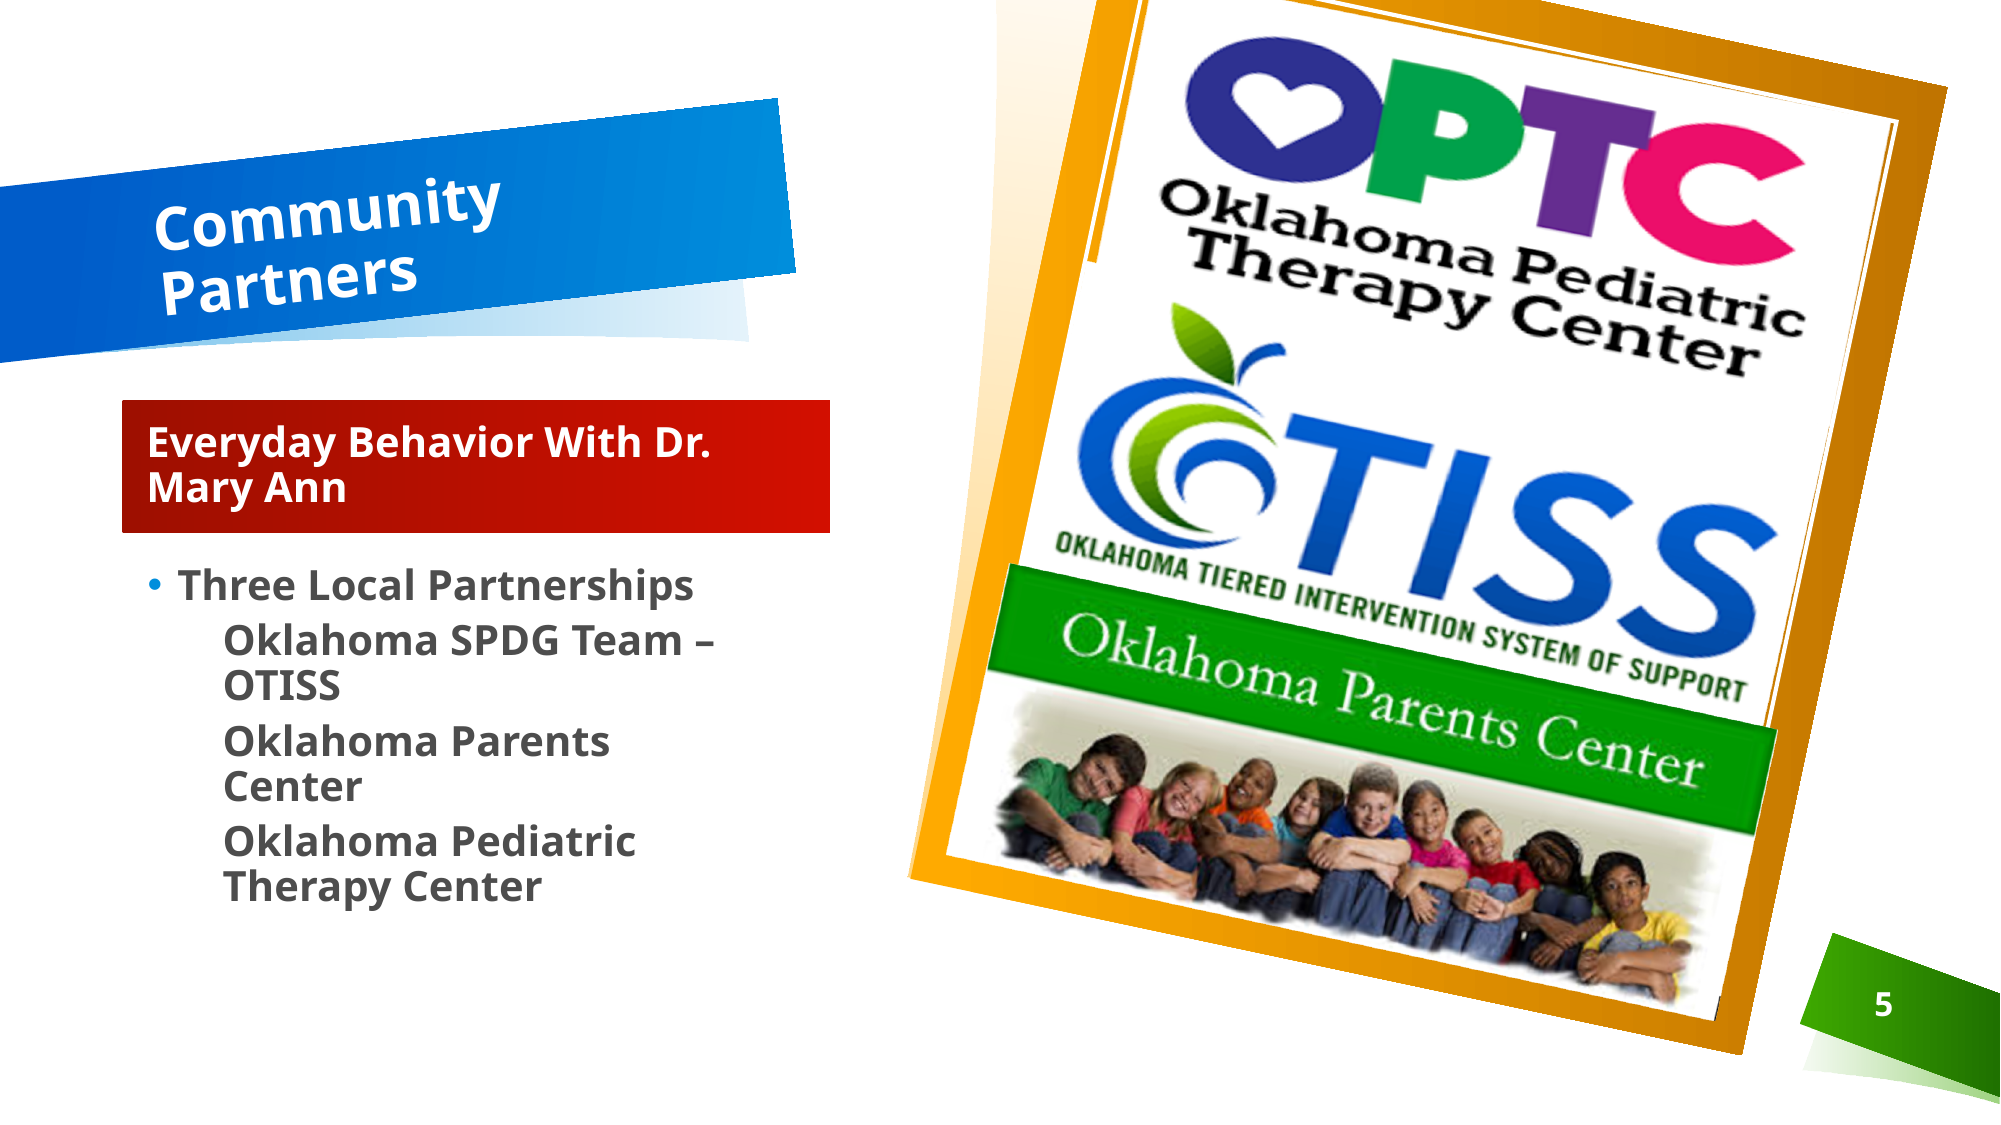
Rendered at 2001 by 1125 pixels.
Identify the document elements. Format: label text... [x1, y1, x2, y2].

slide_number 5 [1831, 975, 1937, 1036]
title Community Partners [134, 126, 792, 339]
list Three Local Partnerships Oklahoma SPDG Team – OTISS Oklahoma Parents Center Oklahoma Pediatric Therapy Center [132, 556, 775, 926]
picture [947, 0, 1890, 1020]
list Everyday Behavior With Dr. Mary Ann [122, 400, 830, 533]
